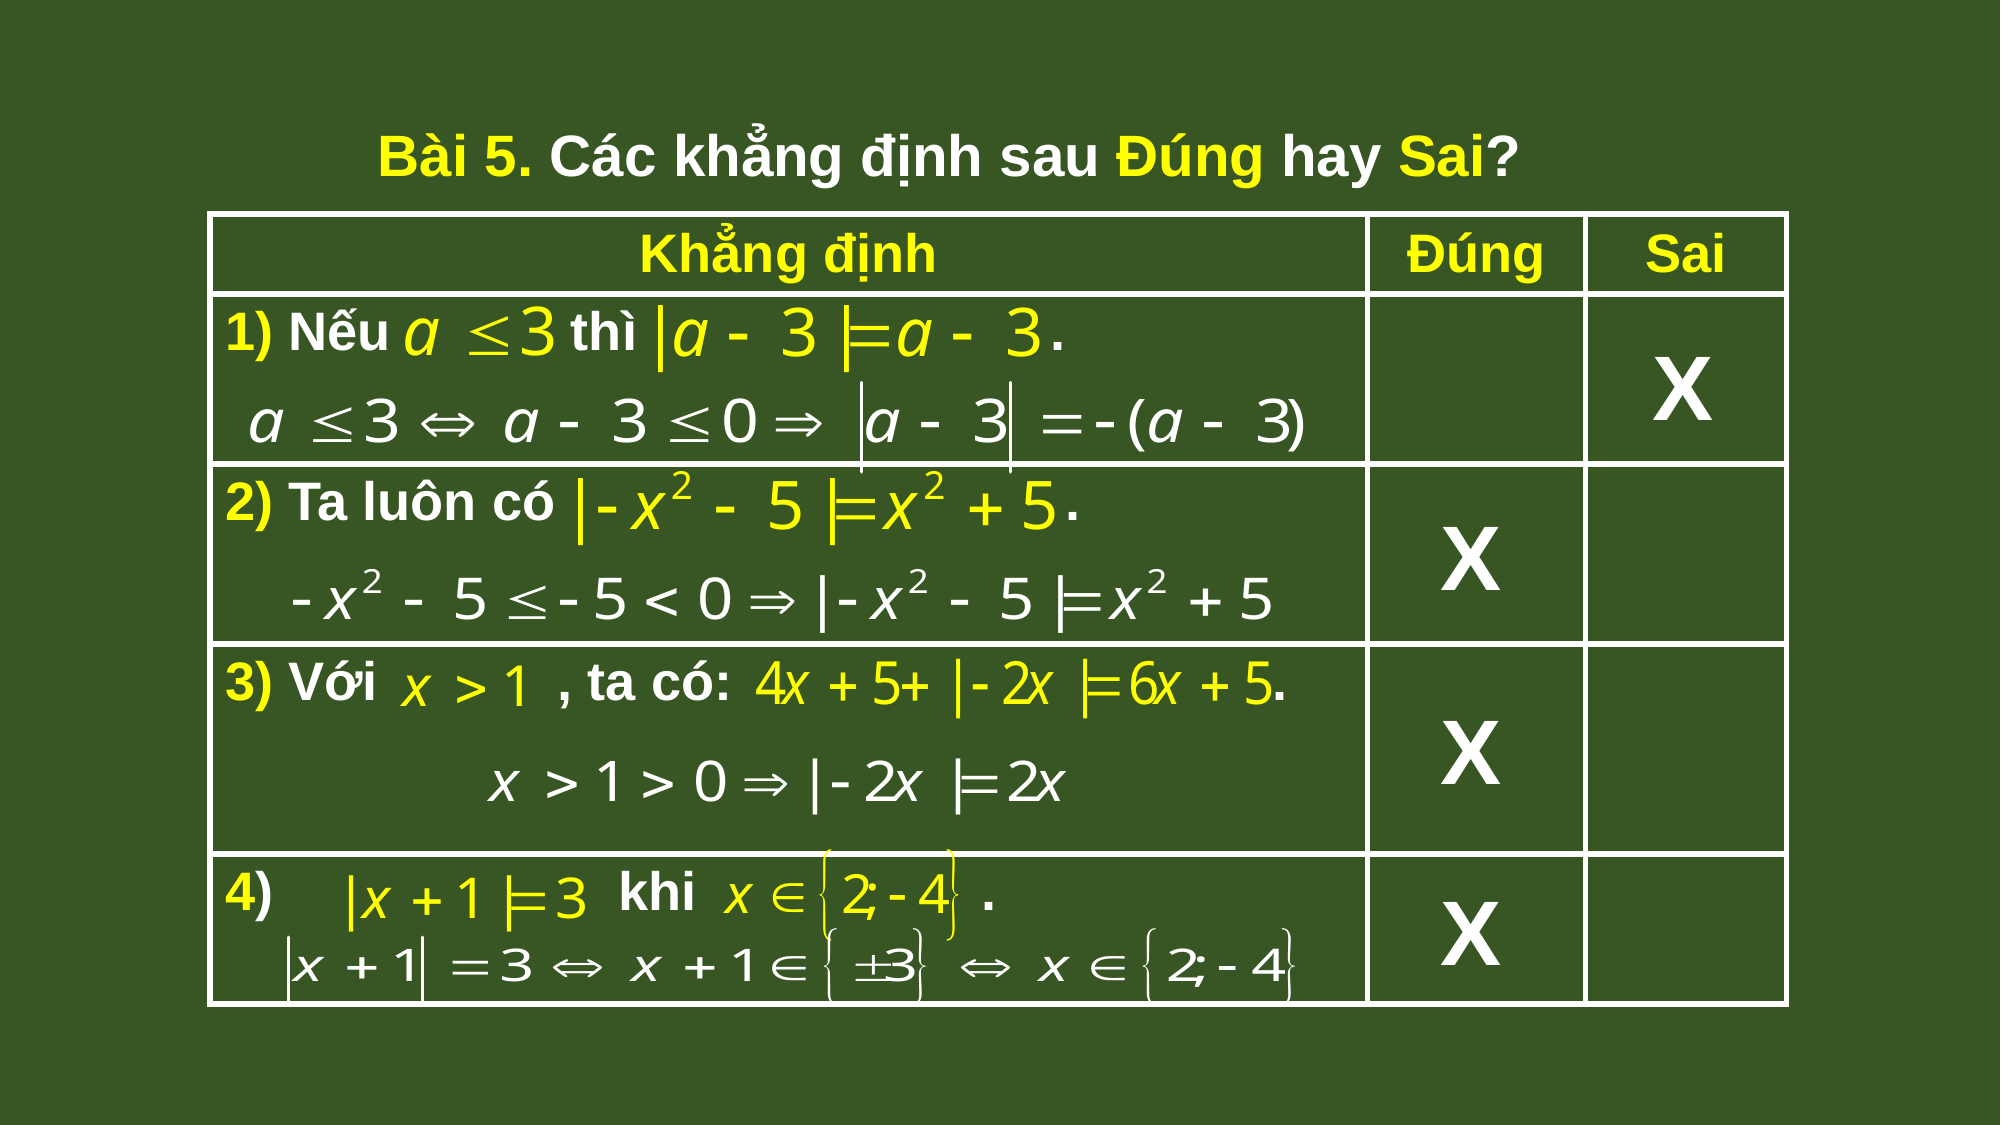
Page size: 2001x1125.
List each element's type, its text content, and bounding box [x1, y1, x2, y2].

table_cell [1370, 297, 1583, 461]
table_cell [1370, 647, 1583, 851]
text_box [483, 750, 1079, 826]
table_cell 4) khi . [981, 857, 1365, 1001]
table_cell 2) Ta luôn có . [213, 467, 558, 641]
table_cell 4) khi . [213, 857, 719, 1001]
table_cell 3) Với , ta có: . [213, 647, 1365, 851]
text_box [399, 294, 567, 368]
table_cell [1588, 857, 1784, 1001]
table_cell 1) Nếu thì . [213, 297, 639, 461]
table_header Sai [1588, 217, 1784, 291]
text_box X [1425, 866, 1544, 992]
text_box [719, 846, 981, 925]
table_header Khẳng định [213, 217, 1365, 291]
text_box Bài 5. Các khẳng định sau Đúng hay Sai? [110, 110, 1789, 196]
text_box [282, 552, 1280, 644]
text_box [277, 925, 1319, 1016]
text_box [639, 294, 1052, 372]
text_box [332, 866, 594, 925]
table_header Đúng [1370, 217, 1583, 291]
text_box X [1638, 320, 1756, 446]
table_cell [1370, 857, 1583, 1001]
table_cell [1370, 467, 1583, 641]
table_cell [1588, 297, 1784, 461]
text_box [558, 483, 1067, 552]
table_cell [1588, 467, 1784, 641]
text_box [396, 654, 538, 716]
text_box X [1425, 685, 1544, 810]
text_box X [1425, 491, 1544, 617]
table_cell 1) Nếu thì . [1052, 297, 1365, 461]
table_cell 2) Ta luôn có . [1067, 467, 1365, 641]
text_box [748, 650, 1278, 730]
table_cell [1588, 647, 1784, 851]
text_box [243, 372, 1319, 483]
